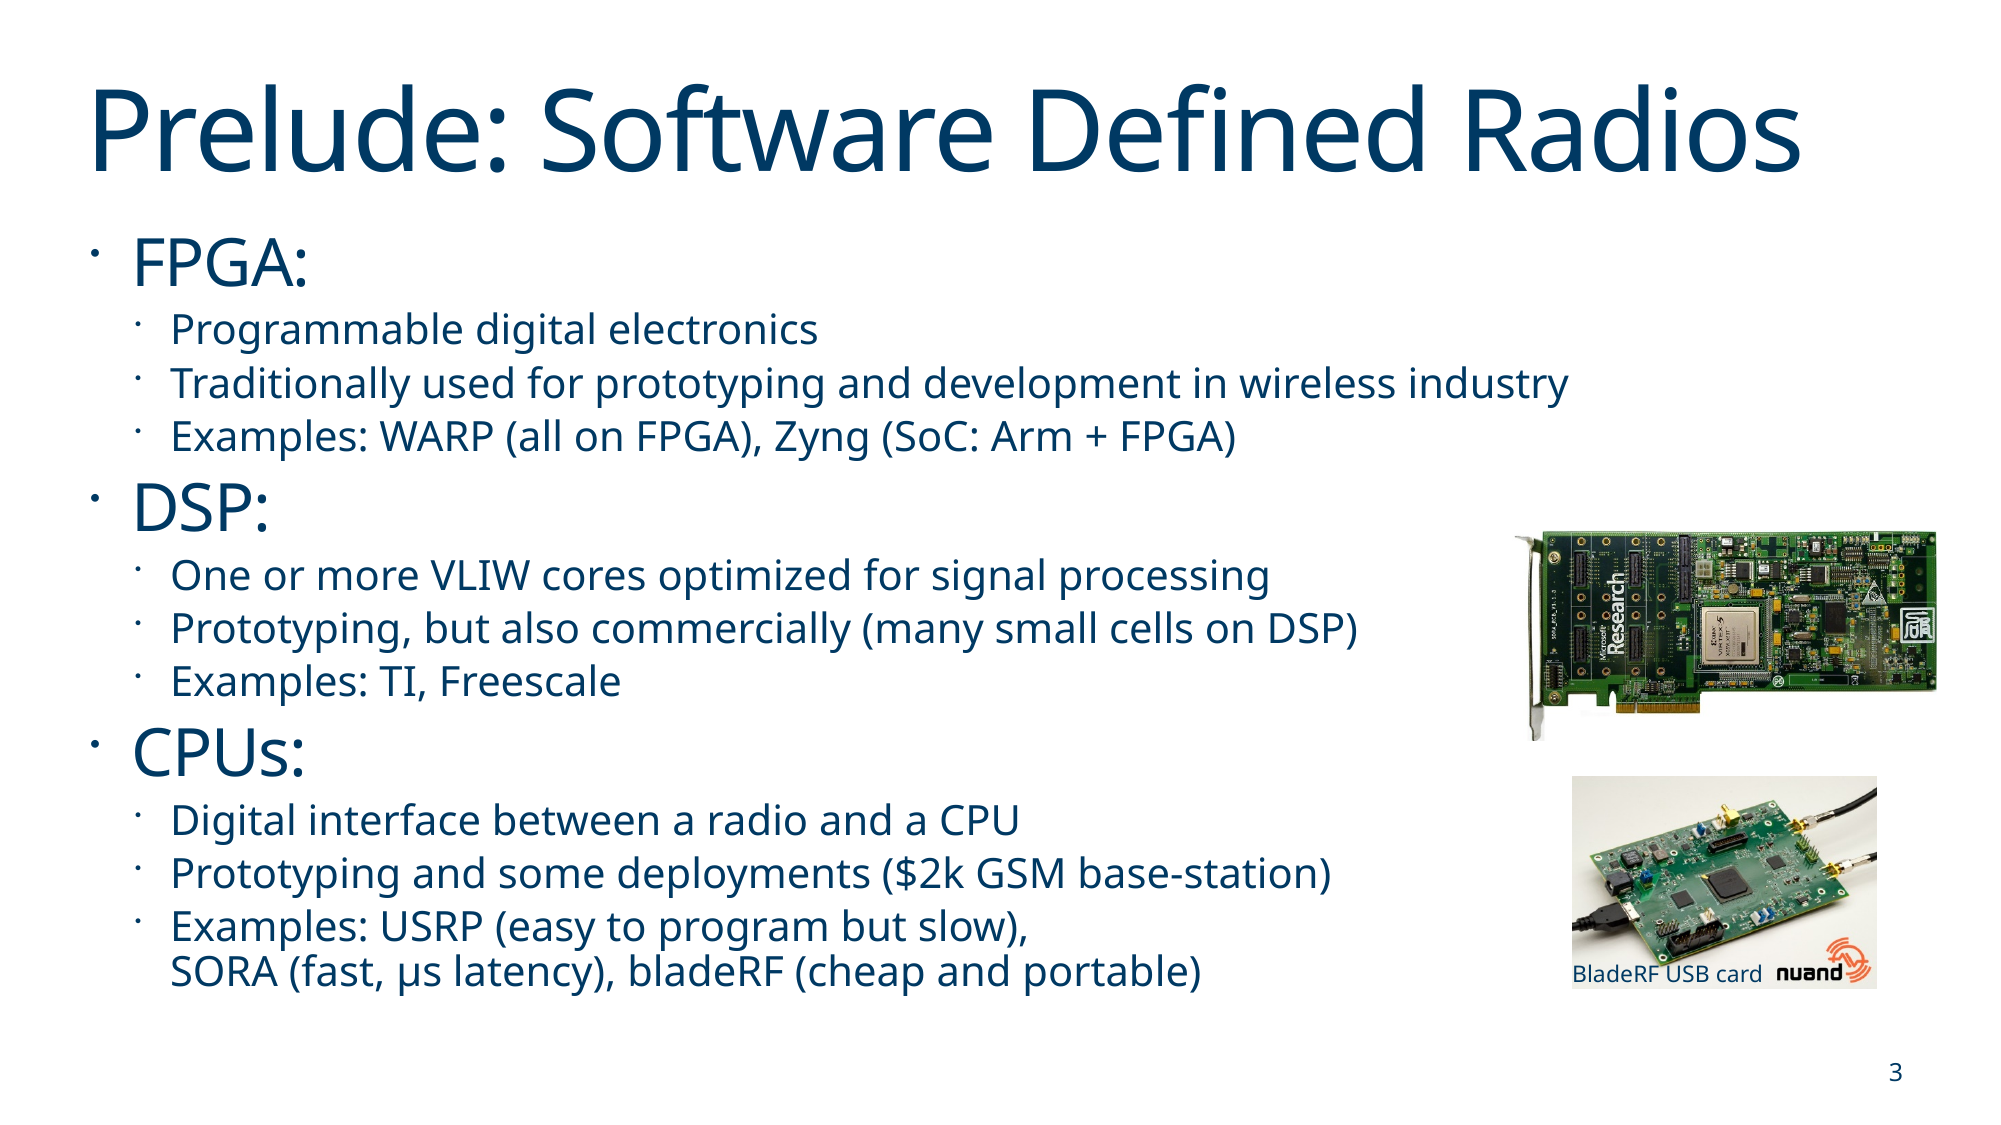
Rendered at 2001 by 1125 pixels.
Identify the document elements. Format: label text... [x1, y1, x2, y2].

title Prelude: Software Defined Radios [85, 72, 1915, 198]
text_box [1571, 775, 1877, 989]
picture [1512, 530, 1937, 742]
slide_number 3 [1564, 1050, 1915, 1096]
list FPGA: Programmable digital electronics Traditionally used for prototyping and development in wireless industry Examples: WARP (all on FPGA), Zyng (SoC: Arm + FPGA) DSP: One or more VLIW cores optimized for signal processing Prototyping, but also commercially (many small cells on DSP) Examples: TI, Freescale CPUs: Digital interface between a radio and a CPU Prototyping and some deployments ($2k GSM base-station) Examples: USRP (easy to program but slow), SORA (fast, μs latency), bladeRF (cheap and portable) [85, 228, 1915, 1025]
